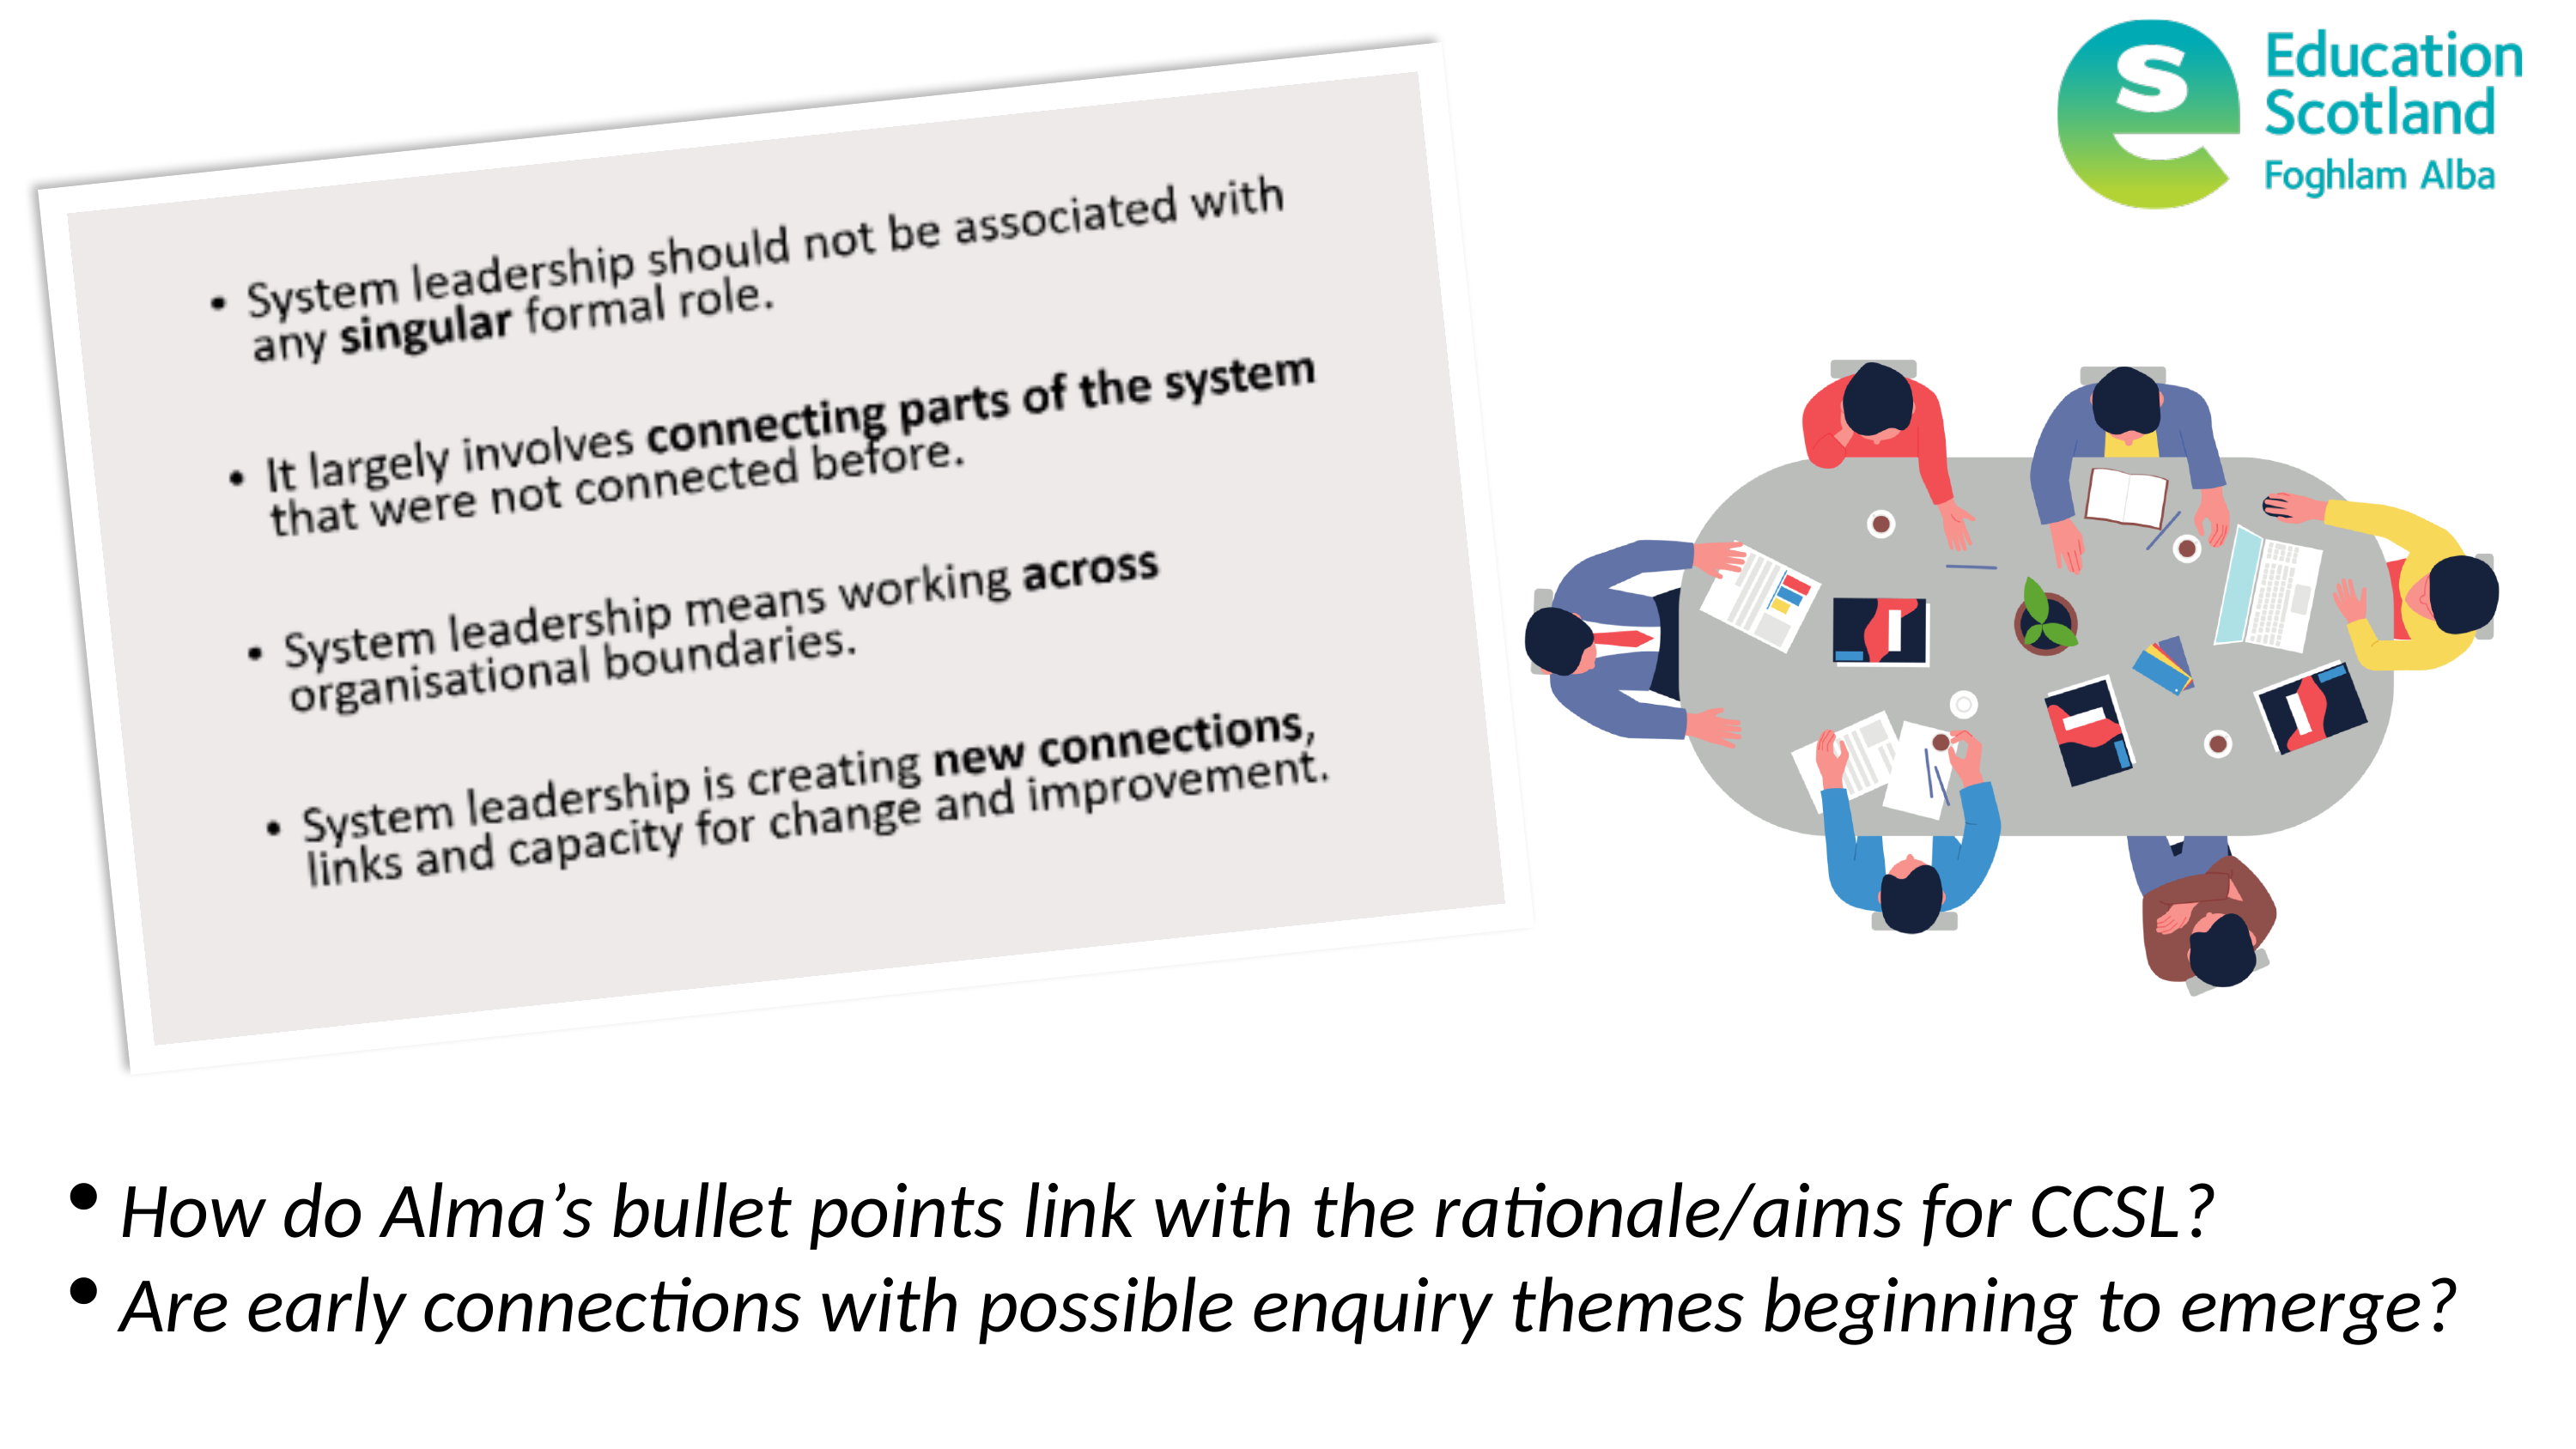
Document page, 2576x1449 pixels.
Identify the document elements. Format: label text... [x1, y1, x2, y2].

text_box [2057, 19, 2523, 209]
picture [68, 72, 2540, 1045]
text_box How do Alma’s bullet points link with the rationale/aims for CCSL? Are early connections with possible enquiry themes beginning to emerge? [58, 1152, 2518, 1355]
